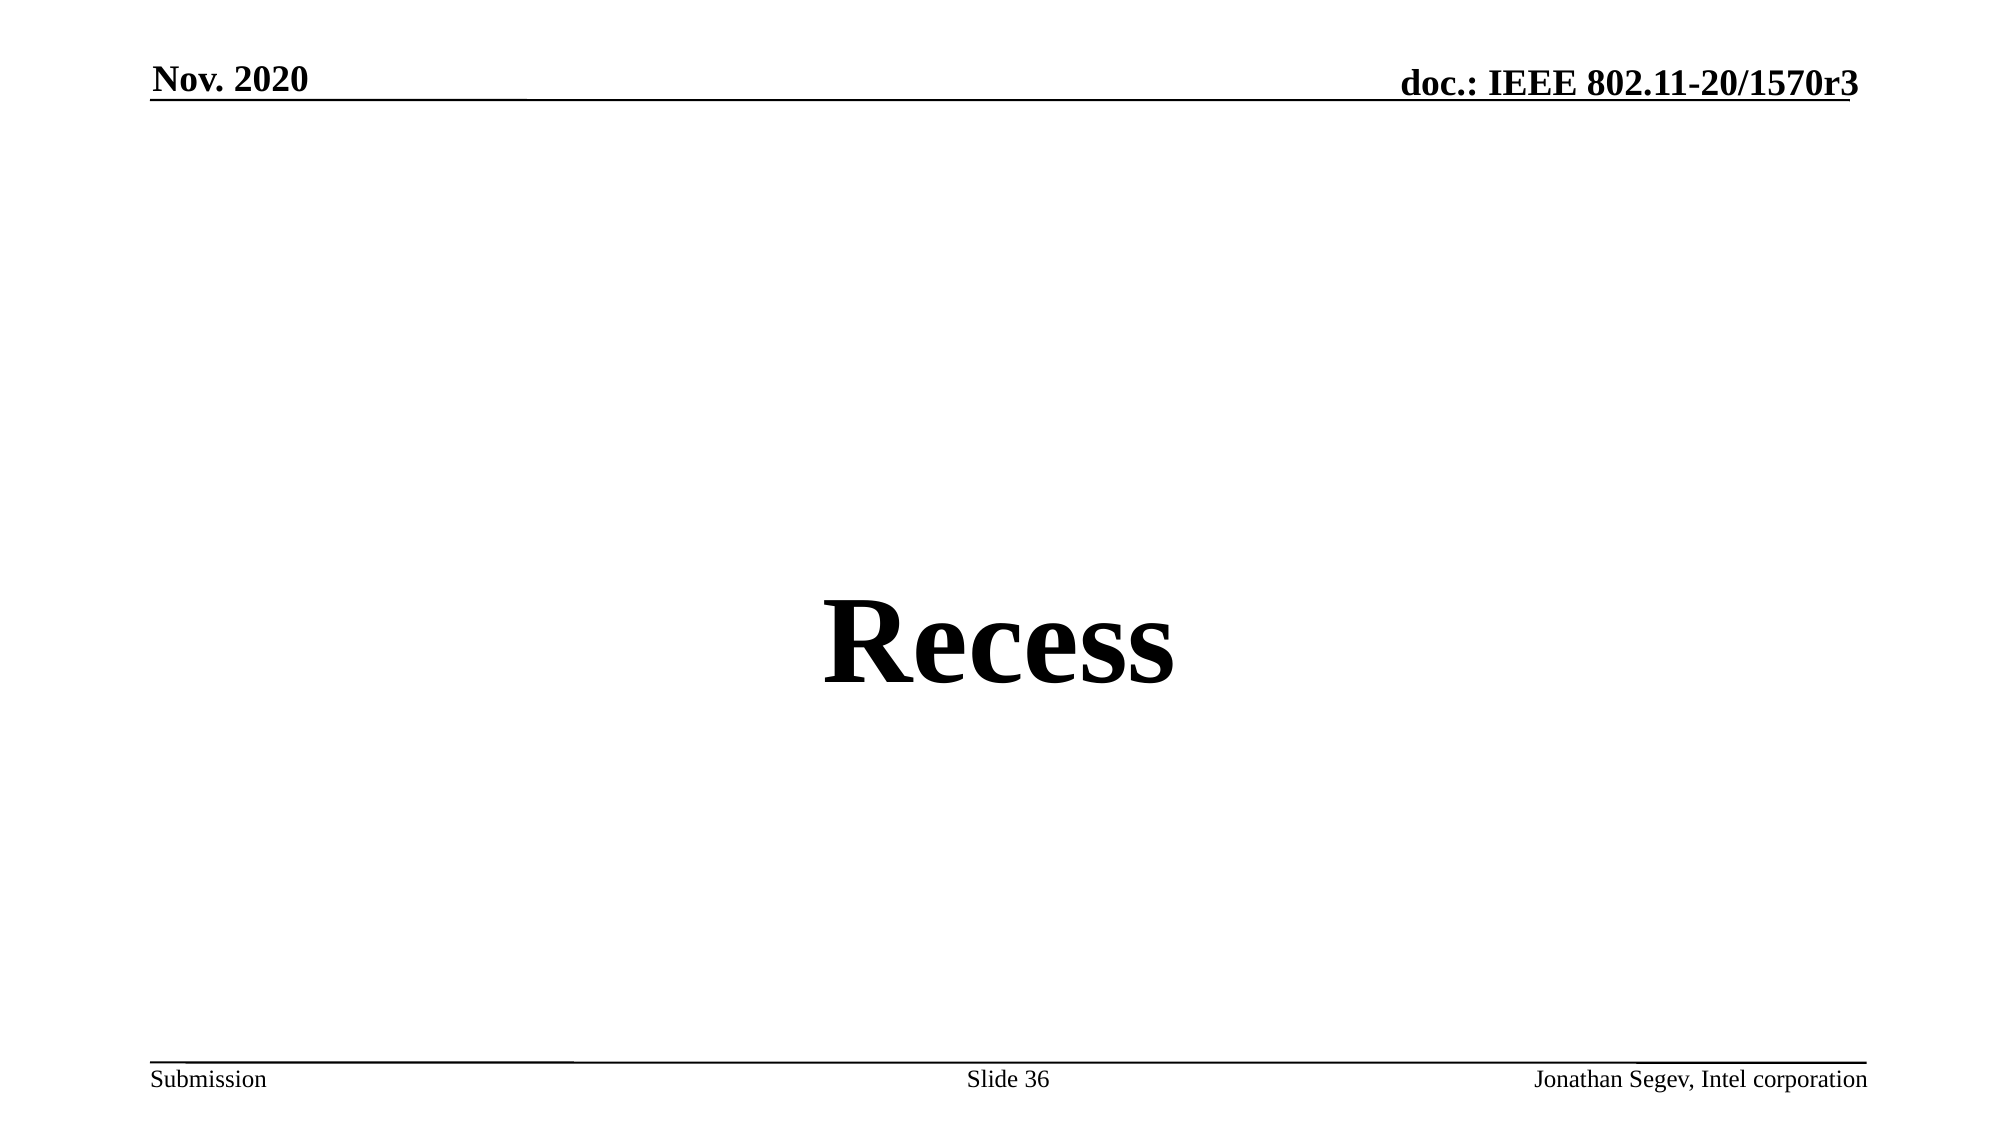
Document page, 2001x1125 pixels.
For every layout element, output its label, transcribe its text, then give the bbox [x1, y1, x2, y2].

list Recess [149, 324, 1850, 1000]
footer Jonathan Segev, Intel corporation [1171, 1061, 1869, 1093]
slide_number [152, 54, 563, 100]
slide_number Slide 36 [950, 1061, 1067, 1123]
